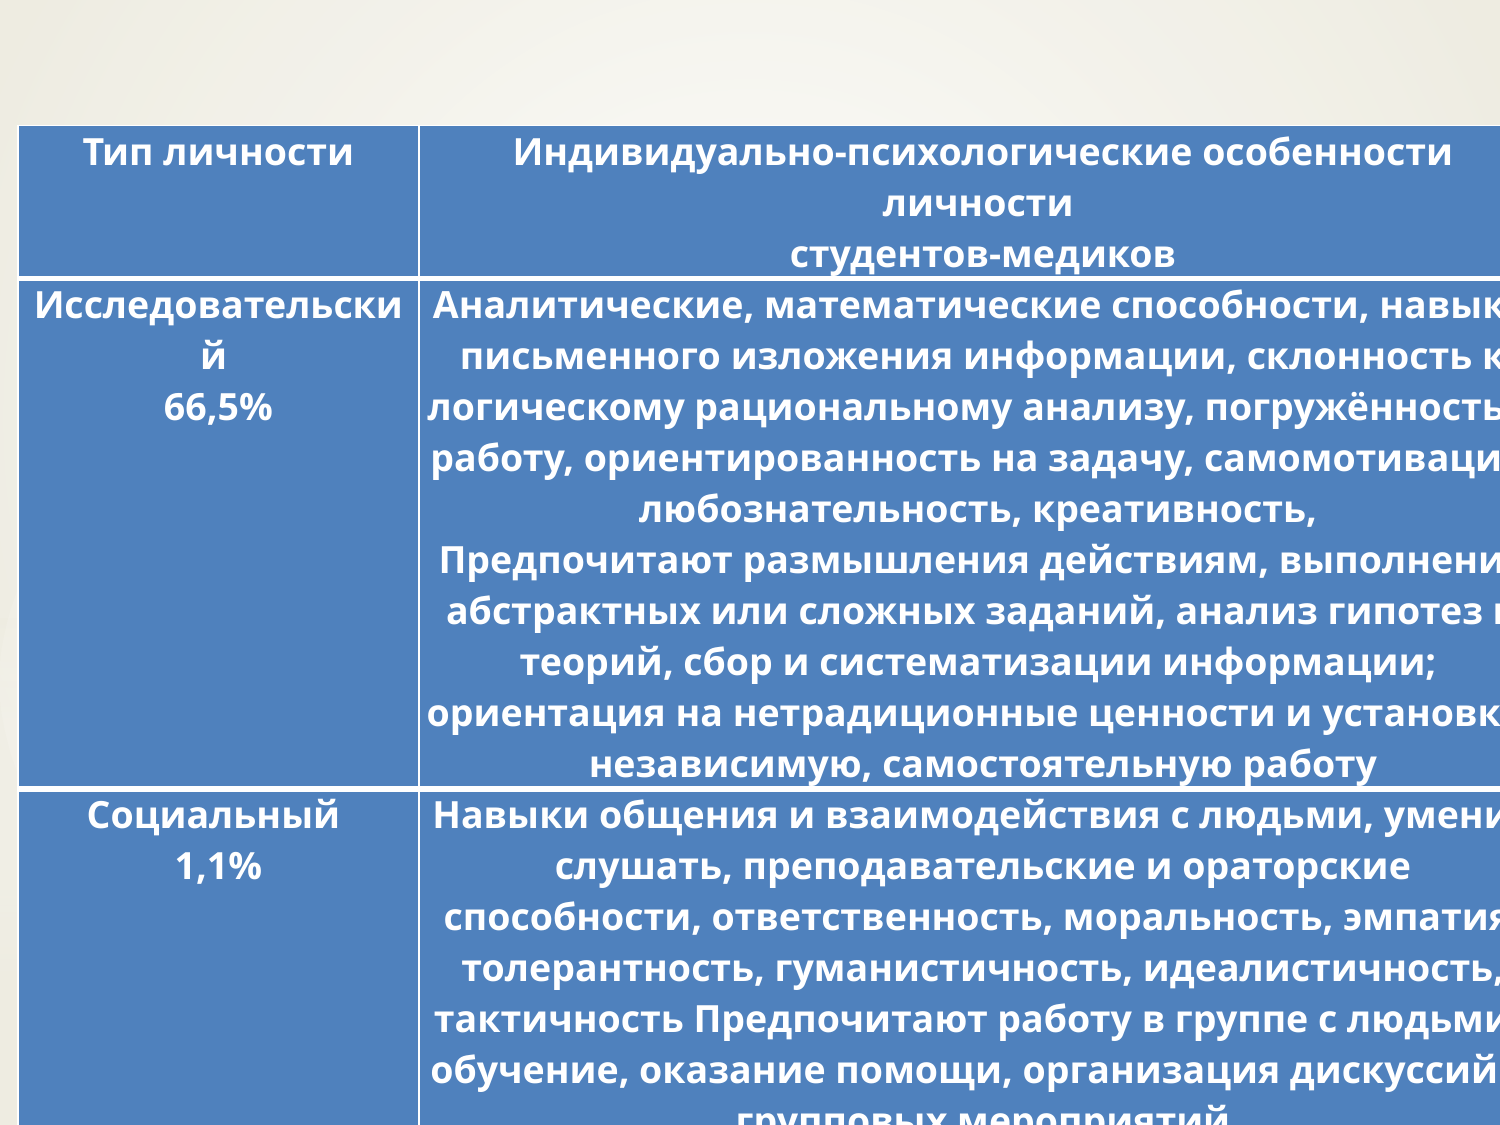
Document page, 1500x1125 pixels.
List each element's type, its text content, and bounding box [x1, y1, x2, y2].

table_header Индивидуально-психологические особенности личности студентов-медиков [420, 126, 1500, 276]
table_cell Аналитические, математические способности, навыки письменного изложения информации, склонность к логическому рациональному анализу, погружённость в работу, ориентированность на задачу, самомотивация, любознательность, креативность, Предпочитают размышления действиям, выполнение абстрактных или сложных заданий, анализ гипотез и теорий, сбор и систематизации информации; ориентация на нетрадиционные ценности и установки, независимую, самостоятельную работу [420, 281, 1500, 786]
table_cell Социальный 1,1% [19, 792, 418, 1125]
table_cell Навыки общения и взаимодействия с людьми, умение слушать, преподавательские и ораторские способности, ответственность, моральность, эмпатия, толерантность, гуманистичность, идеалистичность, тактичность Предпочитают работу в группе с людьми , обучение, оказание помощи, организация дискуссий и групповых мероприятий [420, 792, 1500, 1125]
table_header Тип личности [19, 126, 418, 276]
table_cell Исследовательский 66,5% [19, 281, 418, 786]
